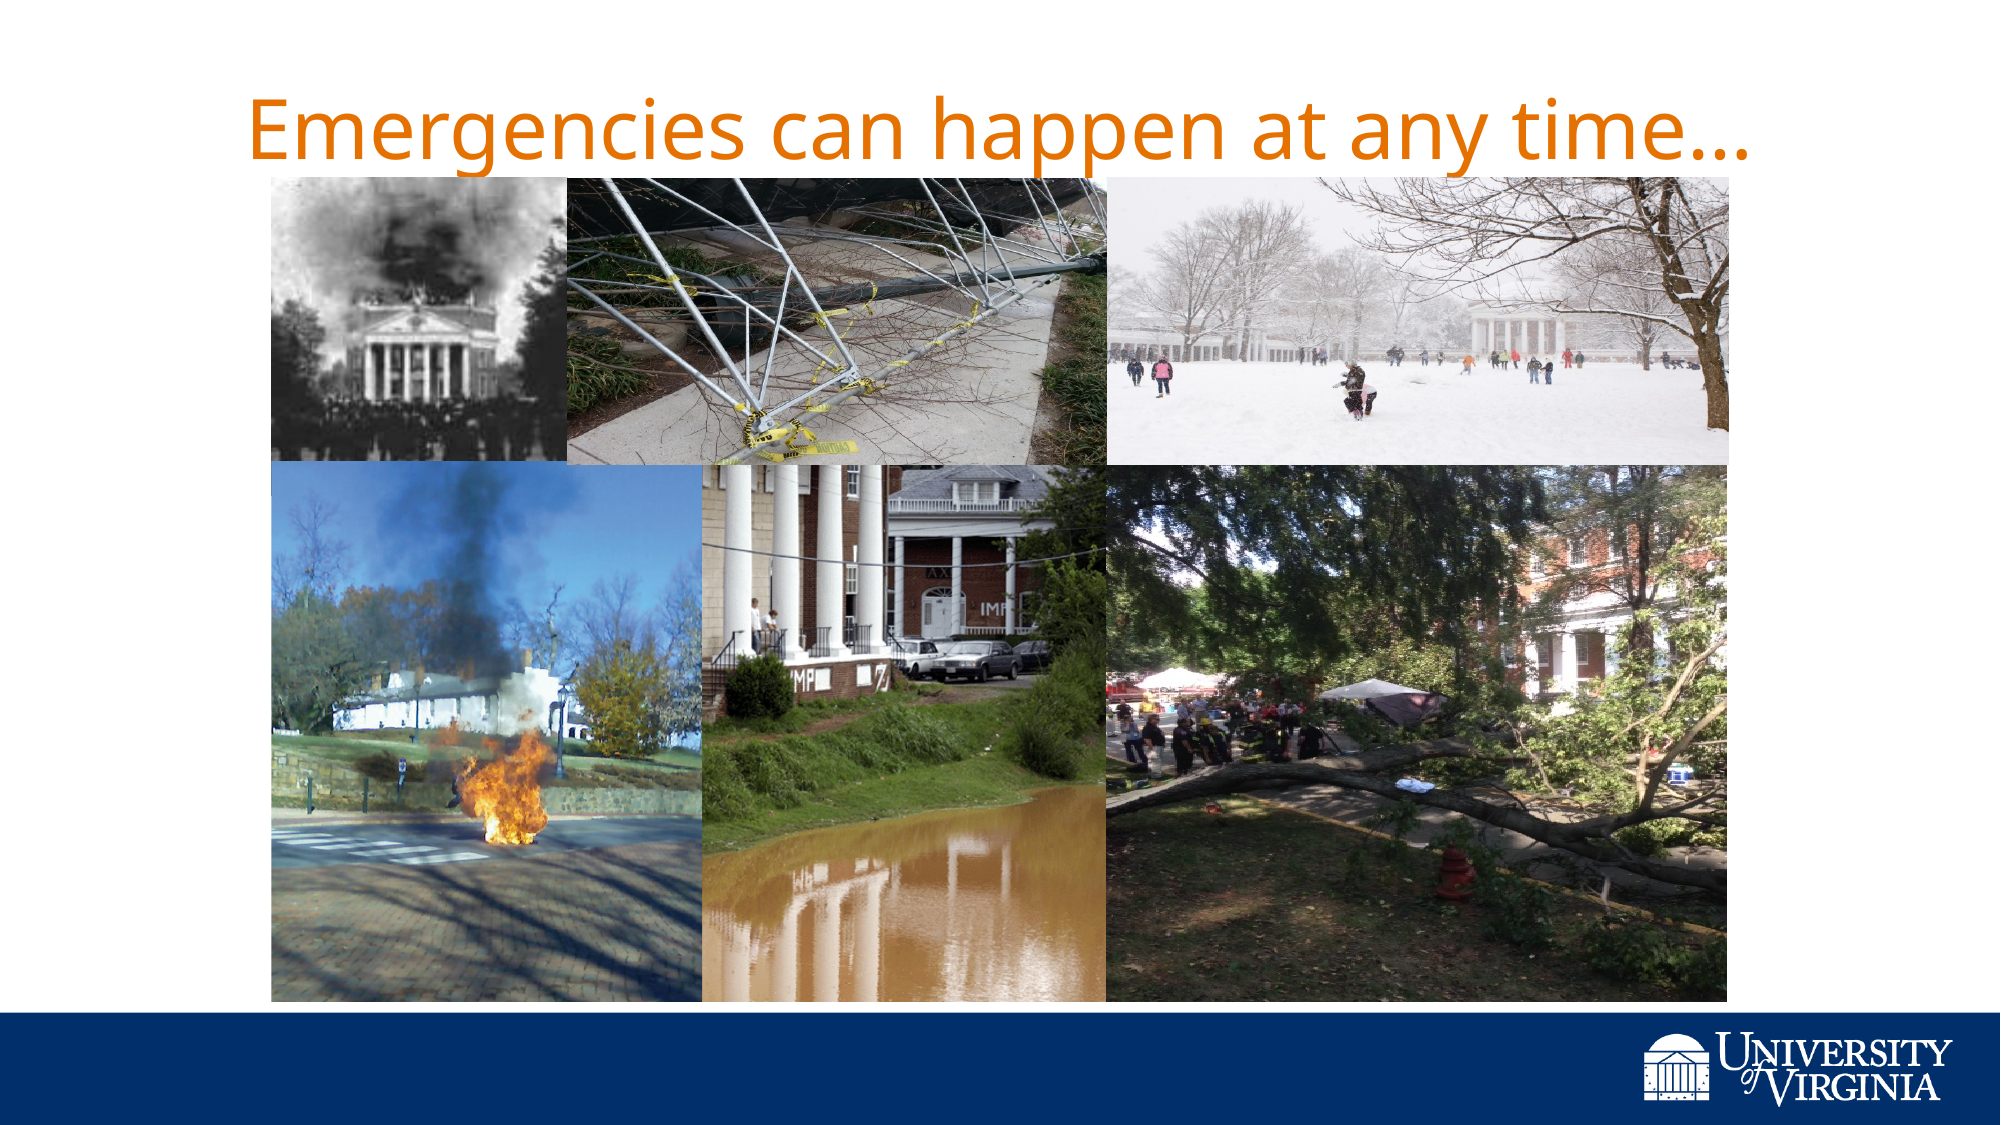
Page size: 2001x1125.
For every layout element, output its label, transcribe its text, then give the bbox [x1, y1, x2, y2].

picture [1644, 1031, 1953, 1107]
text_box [271, 177, 1729, 1002]
title Emergencies can happen at any time… [137, 59, 1863, 205]
